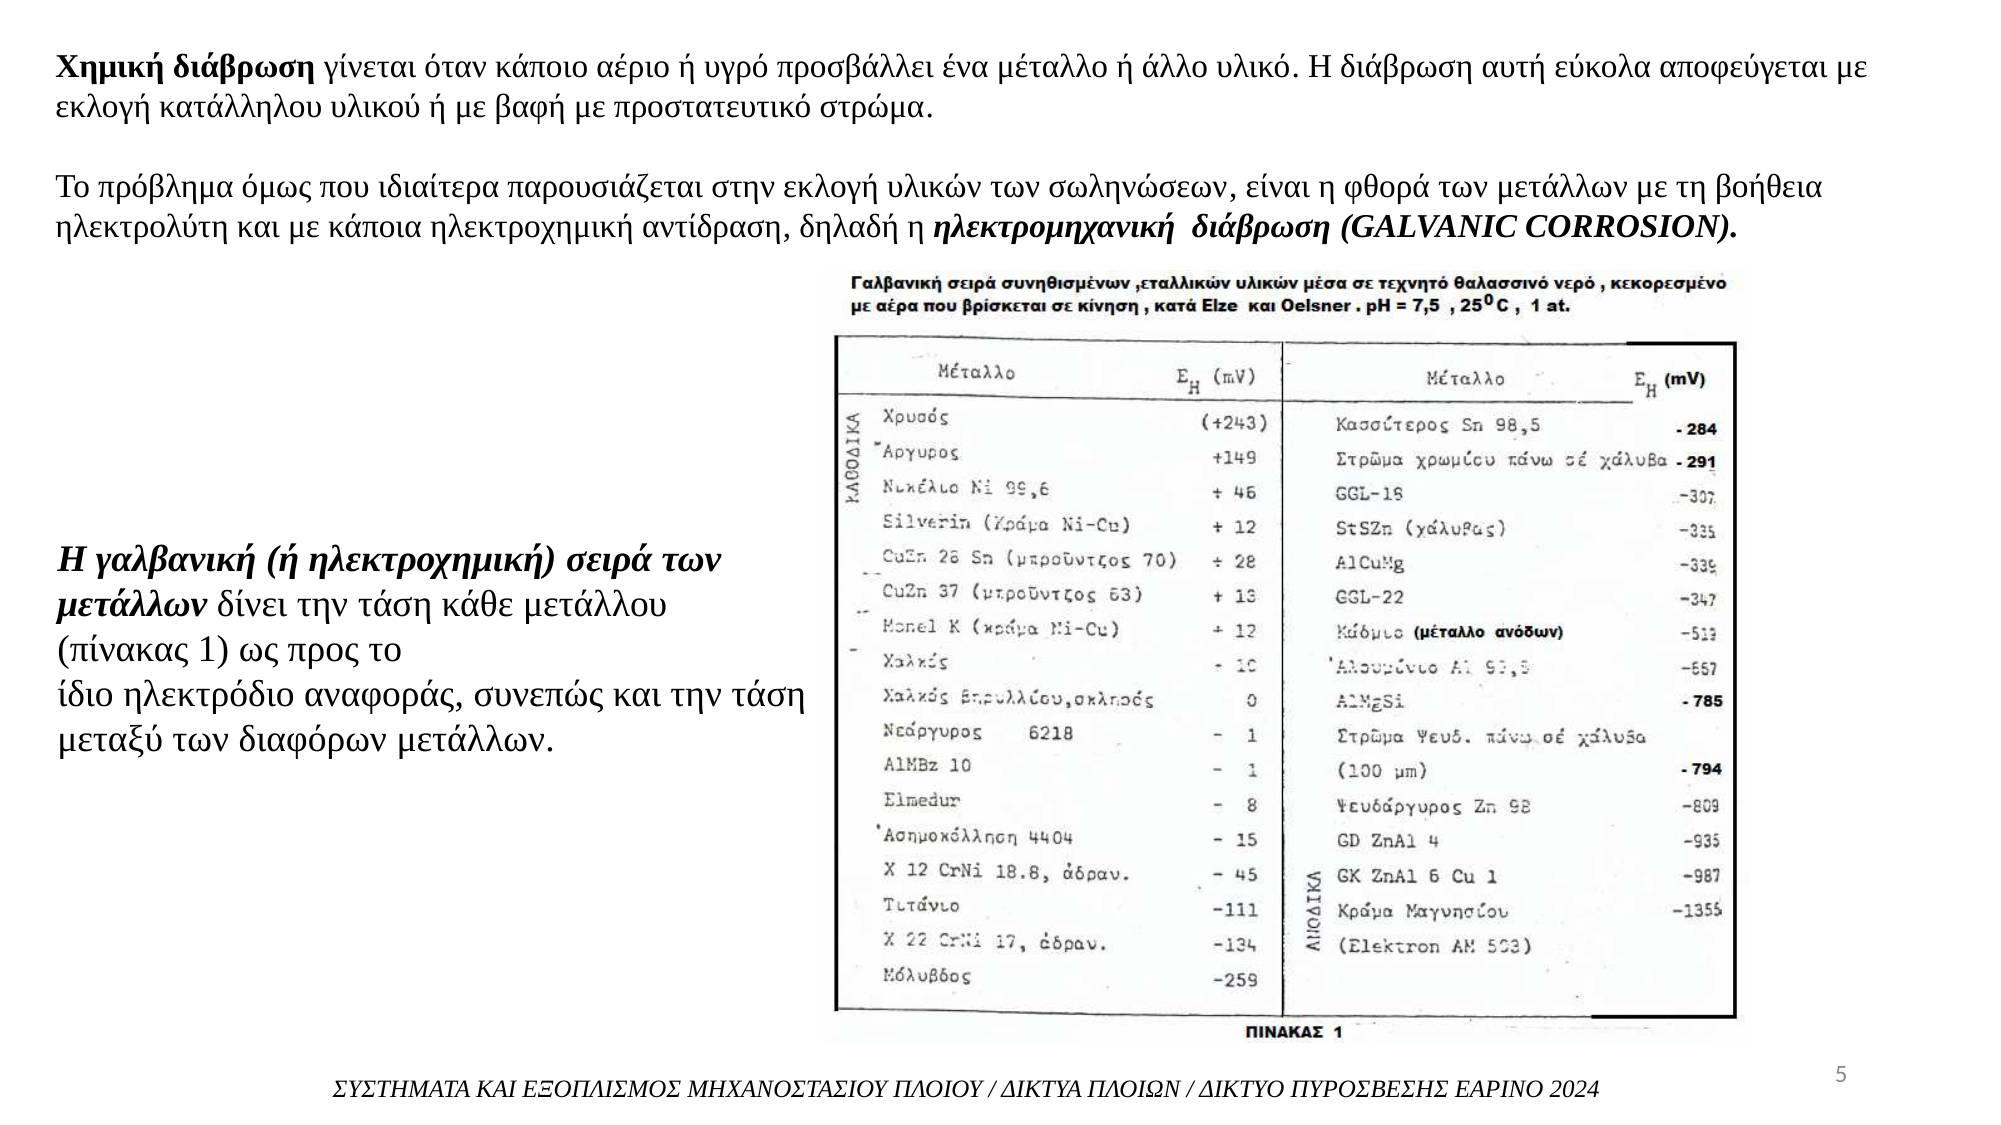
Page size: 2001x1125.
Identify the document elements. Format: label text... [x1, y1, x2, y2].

text_box Χημική διάβρωση γίνεται όταν κάποιο αέριο ή υγρό προσβάλλει ένα μέταλλο ή άλλο υλικό. Η διάβρωση αυτή εύκολα αποφεύγεται με εκλογή κατάλληλου υλικού ή με βαφή με προστατευτικό στρώμα. Το πρόβλημα όμως που ιδιαίτερα παρουσιάζεται στην εκλογή υλικών των σωληνώσεων, είναι η φθορά των μετάλλων με τη βοήθεια ηλεκτρολύτη και με κάποια ηλεκτροχημική αντίδραση, δηλαδή η ηλεκτρομηχανική διάβρωση (GALVANIC CORROSION). [40, 36, 1960, 251]
text_box Η γαλβανική (ή ηλεκτροχημική) σειρά των μετάλλων δίνει την τάση κάθε μετάλλου (πίνακας 1) ως προς το ίδιο ηλεκτρόδιο αναφοράς, συνεπώς και την τάση μεταξύ των διαφόρων μετάλλων. [42, 526, 822, 767]
picture [822, 270, 1751, 1043]
text_box ΣΥΣΤΗΜΑΤΑ ΚΑΙ ΕΞΟΠΛΙΣΜΟΣ ΜΗΧΑΝΟΣΤΑΣΙΟΥ ΠΛΟΙΟΥ / ΔΙΚΤΥΑ ΠΛΟΙΩΝ / ΔΙΚΤΥΟ ΠΥΡΟΣΒΕΣΗΣ ΕΑΡΙΝΟ 2024 [317, 1064, 1621, 1110]
slide_number 5 [1412, 1042, 1863, 1103]
